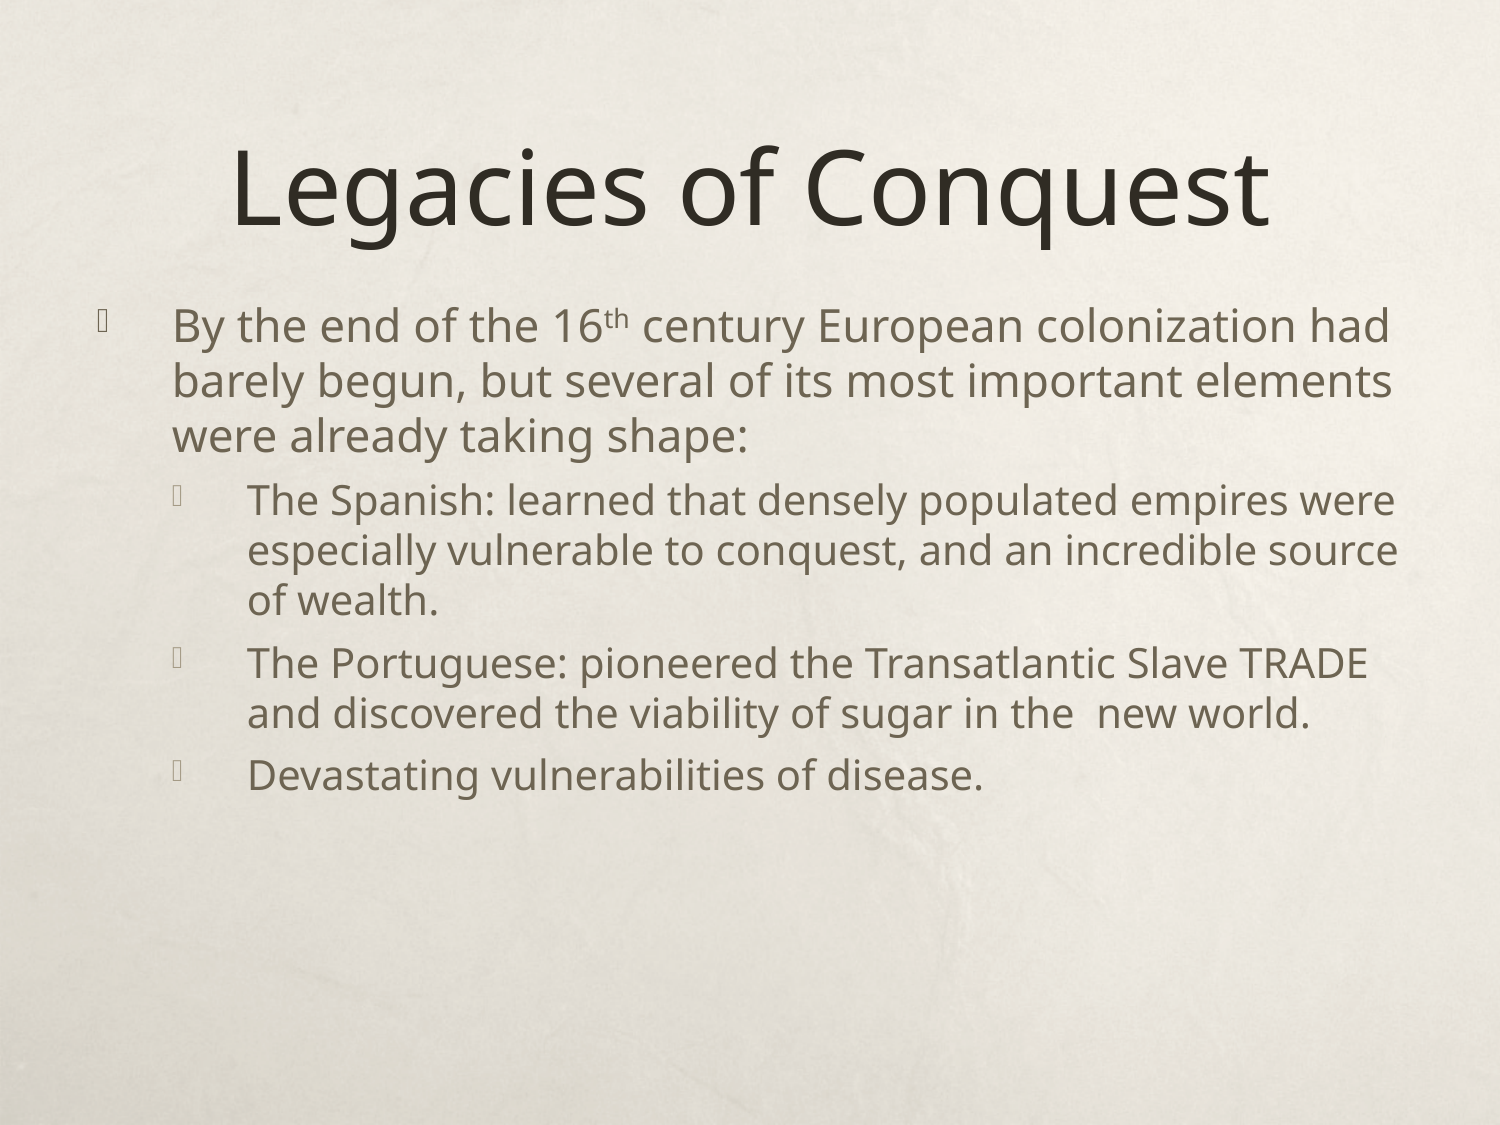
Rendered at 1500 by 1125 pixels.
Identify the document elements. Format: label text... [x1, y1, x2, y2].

title Legacies of Conquest [81, 15, 1419, 254]
list By the end of the 16th century European colonization had barely begun, but several of its most important elements were already taking shape: The Spanish: learned that densely populated empires were especially vulnerable to conquest, and an incredible source of wealth. The Portuguese: pioneered the Transatlantic Slave TRADE and discovered the viability of sugar in the new world. Devastating vulnerabilities of disease. [81, 288, 1419, 1005]
